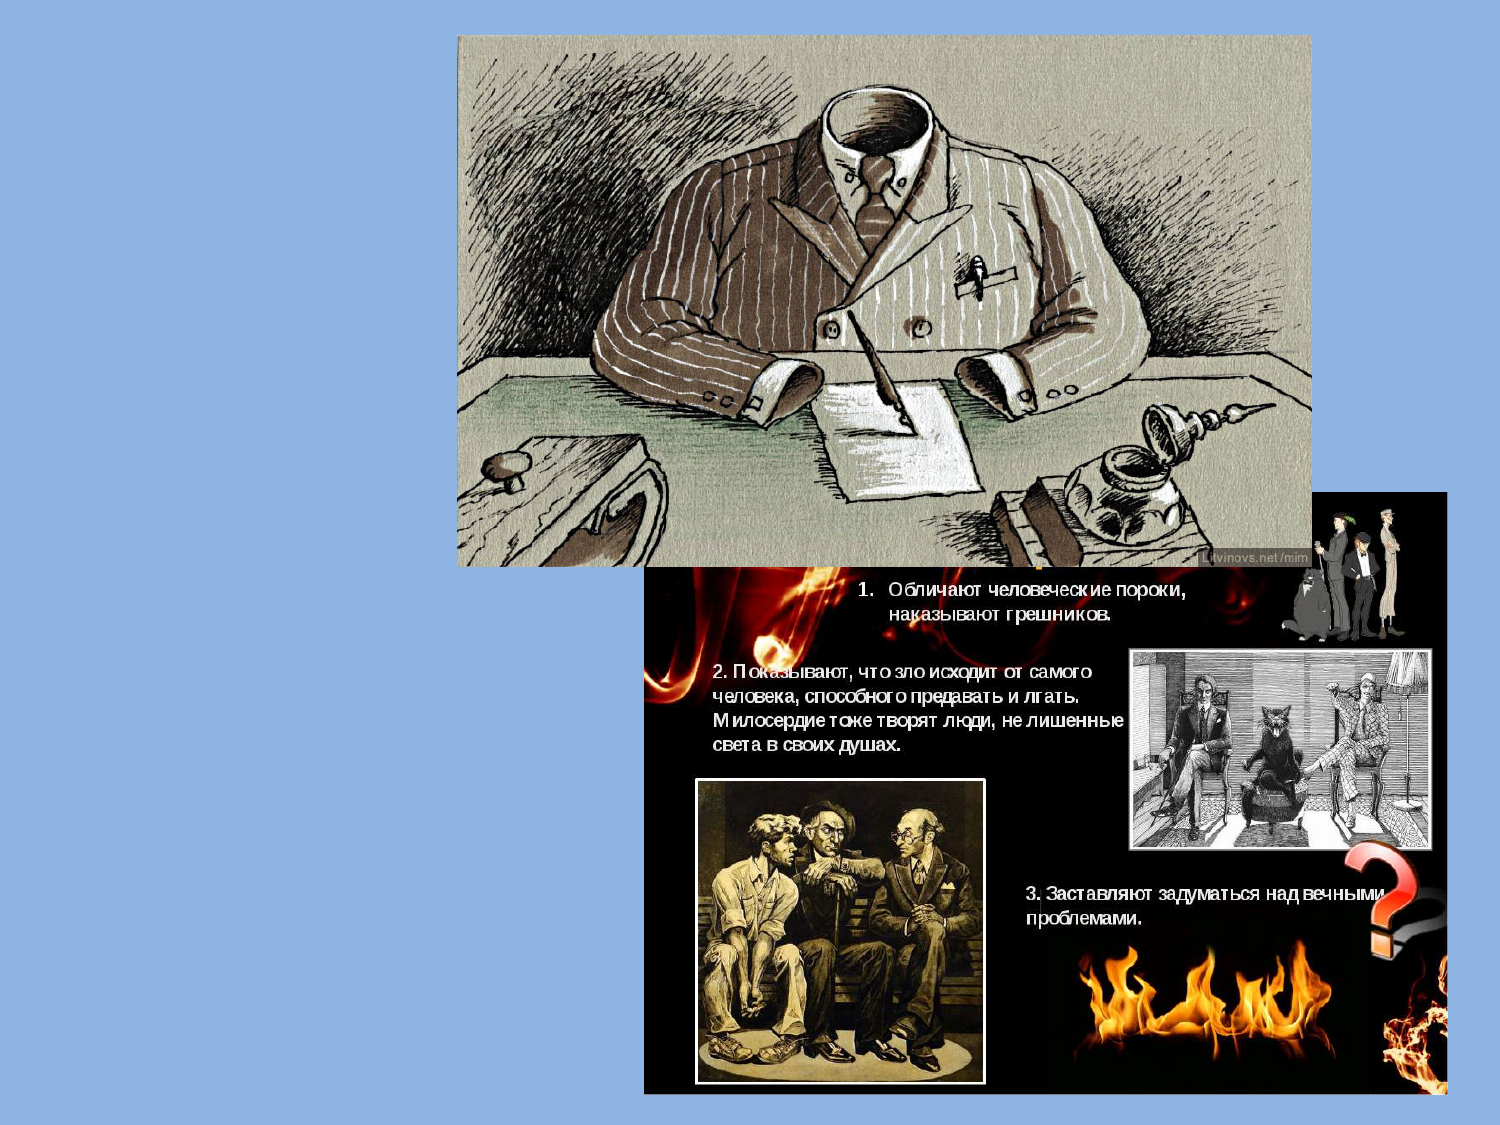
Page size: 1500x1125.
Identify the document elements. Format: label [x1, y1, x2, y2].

picture [456, 34, 1448, 1095]
